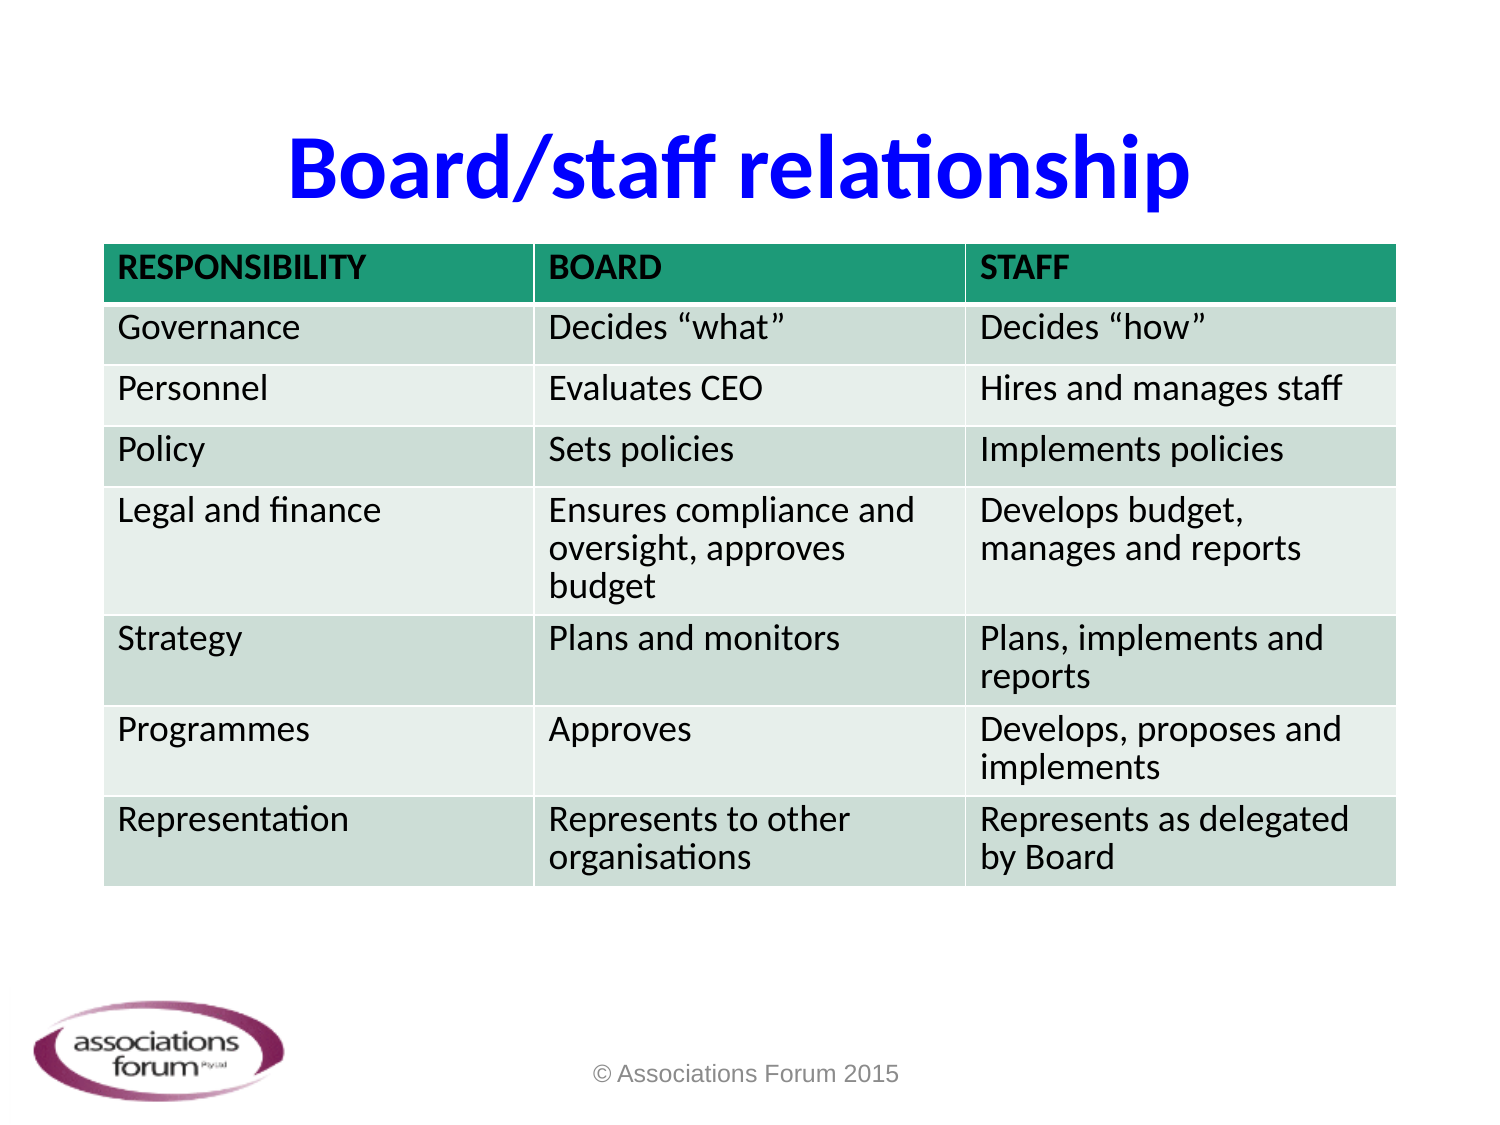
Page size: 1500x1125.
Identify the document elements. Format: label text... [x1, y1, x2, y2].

table_cell Representation [104, 797, 533, 886]
footer © Associations Forum 2015 [496, 1042, 1004, 1103]
table_cell Represents as delegated by Board [966, 797, 1396, 886]
table_cell Ensures compliance and oversight, approves budget [535, 488, 965, 614]
table_cell Develops budget, manages and reports [966, 488, 1396, 614]
table_cell Implements policies [966, 427, 1396, 486]
picture [9, 987, 313, 1124]
table_cell Decides “what” [535, 307, 965, 364]
table_cell Evaluates CEO [535, 366, 965, 425]
table_cell Governance [104, 307, 533, 364]
table_cell Plans, implements and reports [966, 616, 1396, 705]
table_cell Plans and monitors [535, 616, 965, 705]
table_header STAFF [966, 244, 1396, 302]
table_header RESPONSIBILITY [104, 244, 533, 302]
title Board/staff relationship [103, 59, 1397, 243]
table_cell Decides “how” [966, 307, 1396, 364]
table_cell Approves [535, 707, 965, 795]
table_cell Develops, proposes and implements [966, 707, 1396, 795]
table_cell Personnel [104, 366, 533, 425]
table_cell Strategy [104, 616, 533, 705]
table_cell Sets policies [535, 427, 965, 486]
table_cell Hires and manages staff [966, 366, 1396, 425]
table_cell Represents to other organisations [535, 797, 965, 886]
table_cell Policy [104, 427, 533, 486]
table_cell Legal and finance [104, 488, 533, 614]
table_cell Programmes [104, 707, 533, 795]
table_header BOARD [535, 244, 965, 302]
